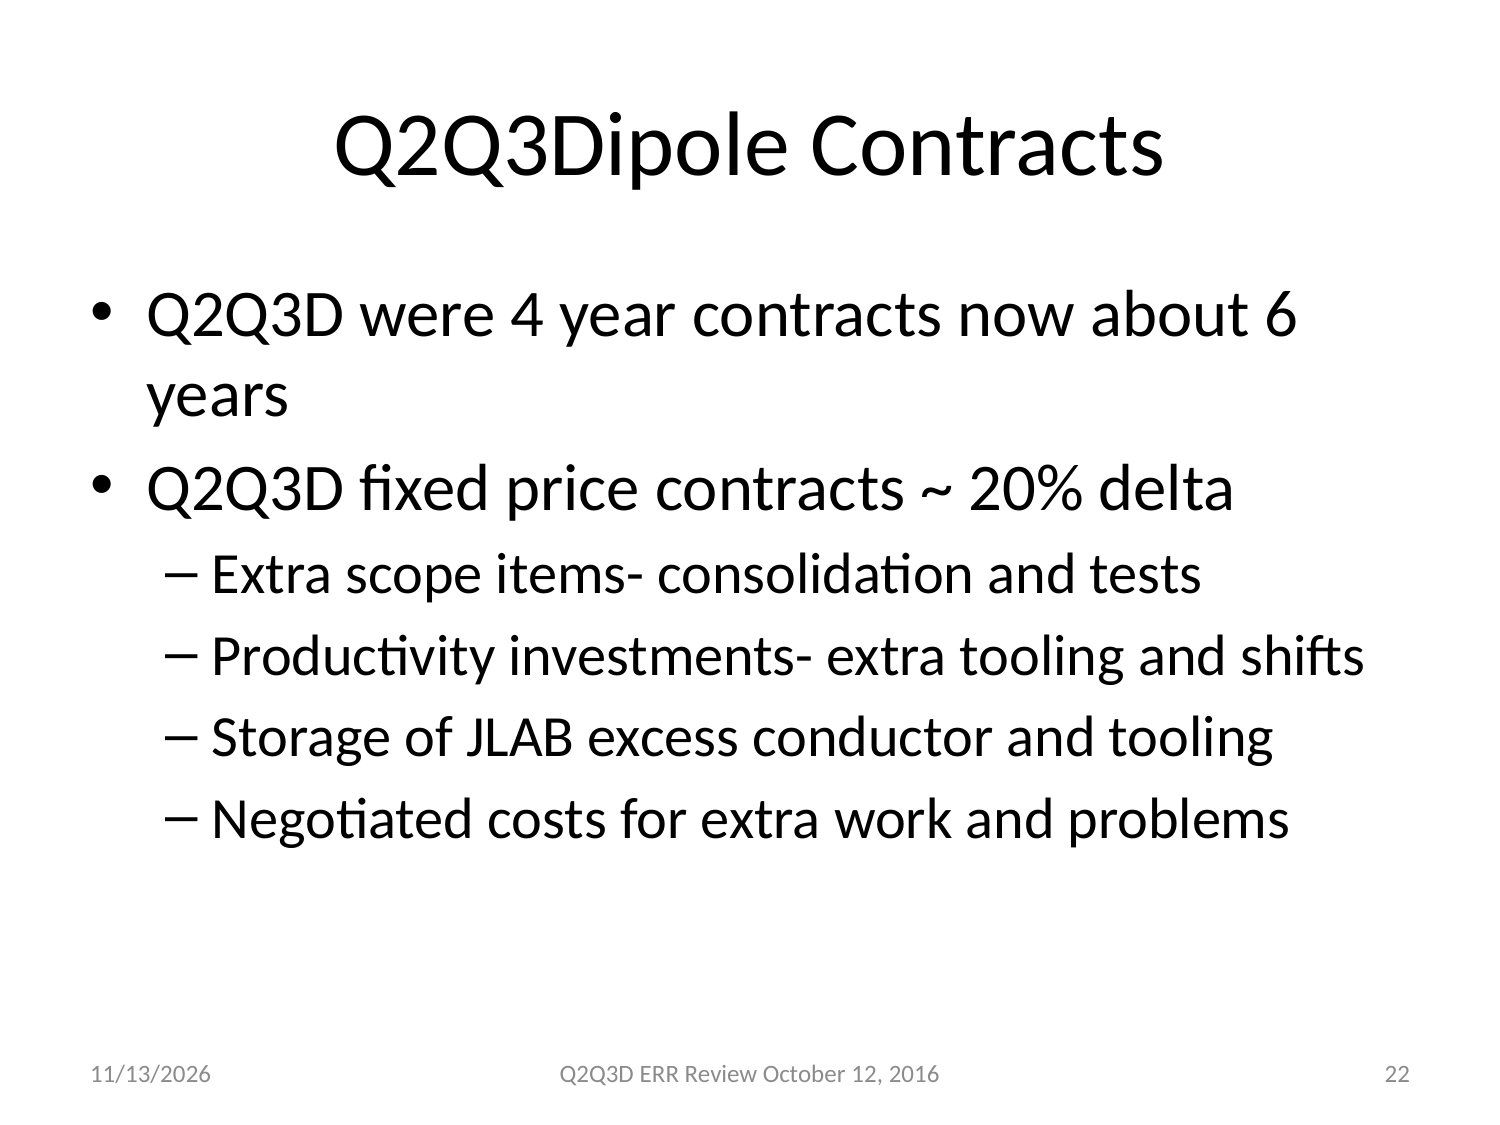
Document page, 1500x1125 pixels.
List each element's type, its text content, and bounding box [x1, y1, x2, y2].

slide_number 22 [1074, 1042, 1425, 1103]
title Q2Q3Dipole Contracts [75, 45, 1425, 233]
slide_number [75, 1042, 425, 1103]
list Q2Q3D were 4 year contracts now about 6 years Q2Q3D fixed price contracts ~ 20% delta Extra scope items- consolidation and tests Productivity investments- extra tooling and shifts Storage of JLAB excess conductor and tooling Negotiated costs for extra work and problems [75, 262, 1425, 1005]
footer Q2Q3D ERR Review October 12, 2016 [512, 1042, 988, 1103]
